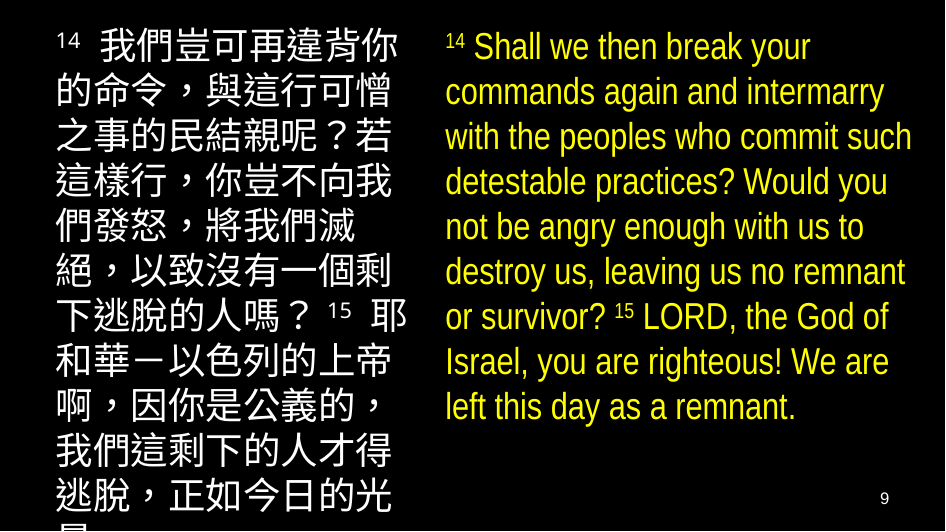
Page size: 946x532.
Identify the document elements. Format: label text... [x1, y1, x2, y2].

list 14 我們豈可再違背你的命令，與這行可憎之事的民結親呢？若這樣行，你豈不向我們發怒，將我們滅絕，以致沒有一個剩下逃脫的人嗎？15 耶和華－以色列的上帝啊，因你是公義的，我們這剩下的人才得逃脫，正如今日的光景。 [46, 17, 437, 475]
text_box 14 Shall we then break your commands again and intermarry with the peoples who commit such detestable practices? Would you not be angry enough with us to destroy us, leaving us no remnant or survivor? 15 Lord, the God of Israel, you are righteous! We are left this day as a remnant. [437, 17, 945, 475]
slide_number 9 [677, 483, 899, 522]
